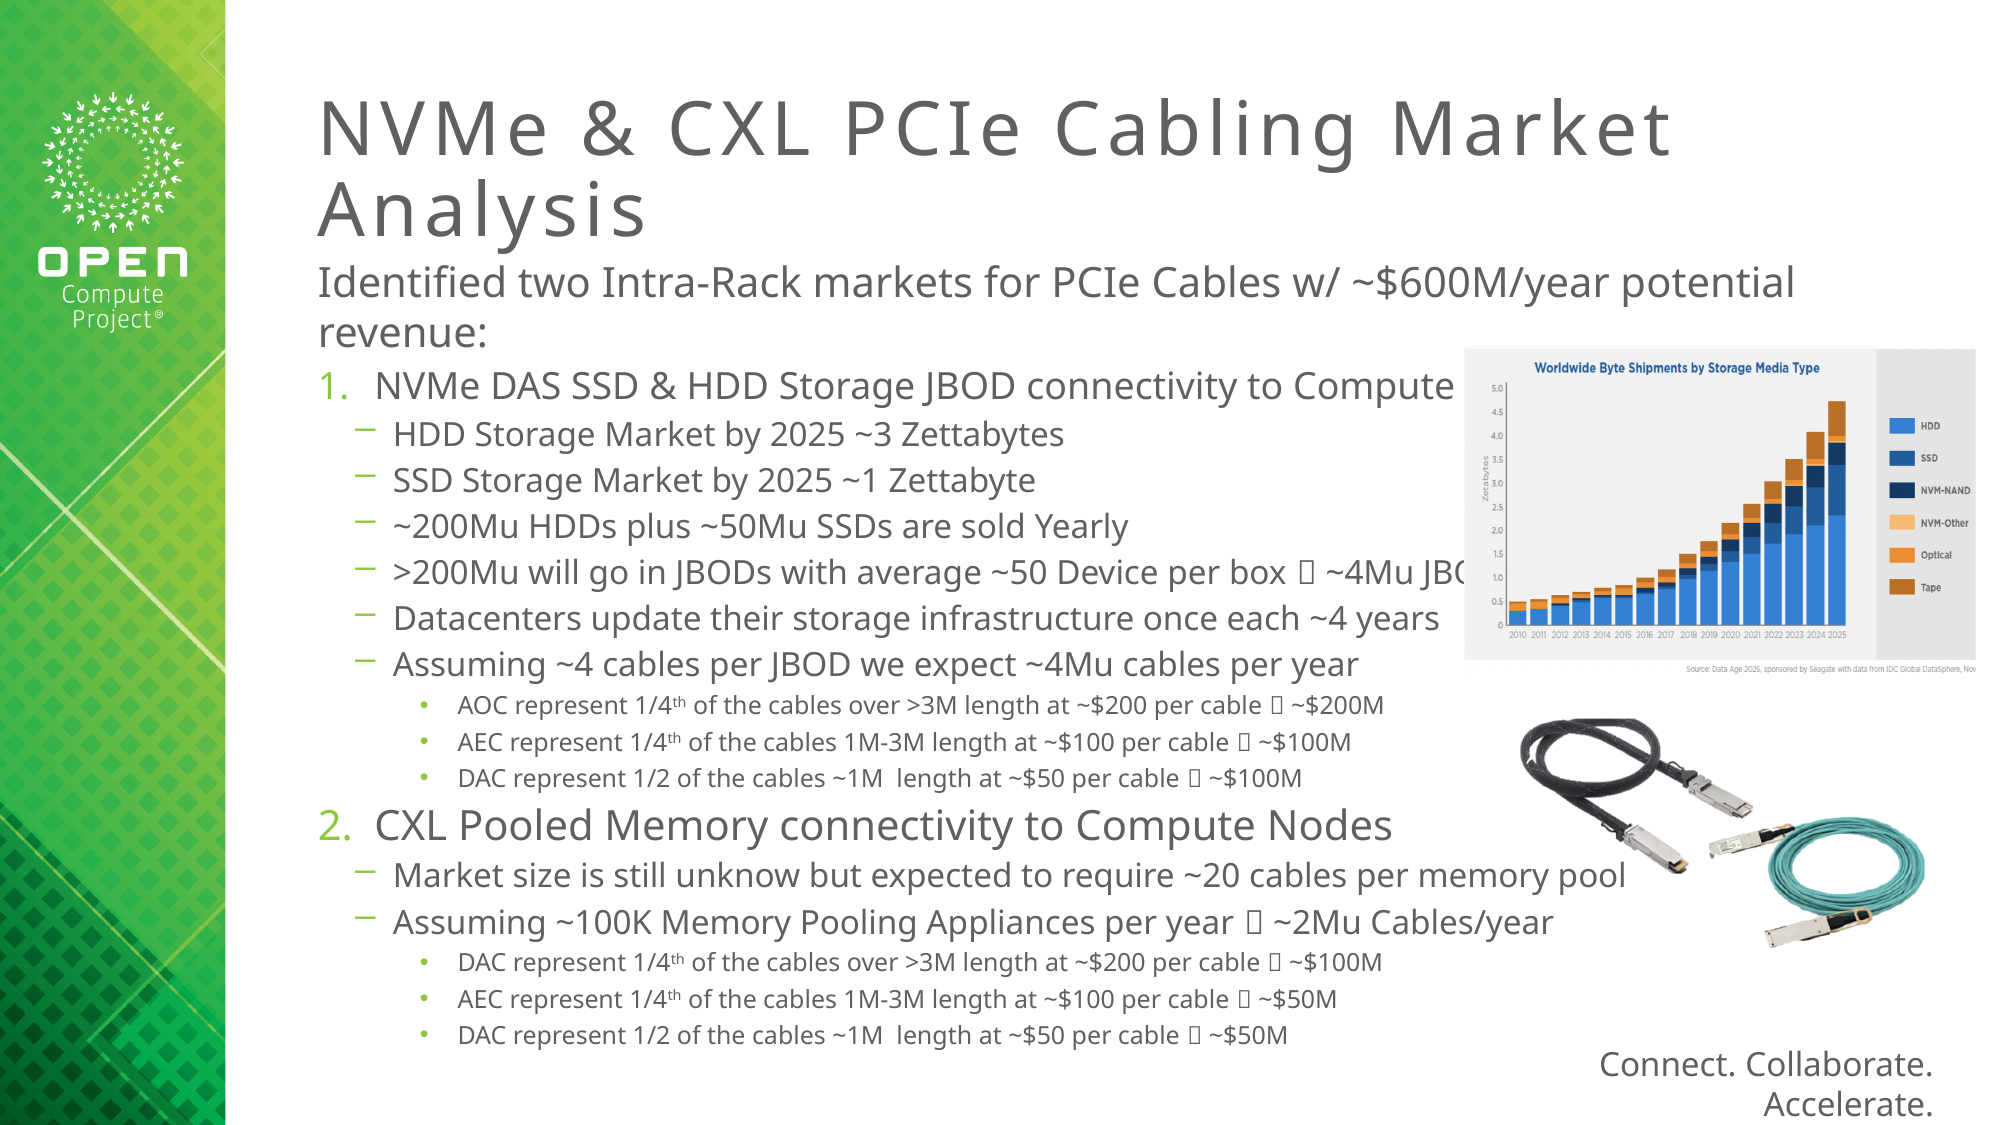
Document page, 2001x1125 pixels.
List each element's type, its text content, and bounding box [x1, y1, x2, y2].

picture [1463, 346, 1976, 678]
title NVMe & CXL PCIe Cabling Market Analysis [303, 94, 1976, 248]
picture [1510, 699, 1759, 894]
list Identified two Intra-Rack markets for PCIe Cables w/ ~$600M/year potential revenue: NVMe DAS SSD & HDD Storage JBOD connectivity to Compute Nodes HDD Storage Market by 2025 ~3 Zettabytes SSD Storage Market by 2025 ~1 Zettabyte ~200Mu HDDs plus ~50Mu SSDs are sold Yearly >200Mu will go in JBODs with average ~50 Device per box  ~4Mu JBODs Datacenters update their storage infrastructure once each ~4 years Assuming ~4 cables per JBOD we expect ~4Mu cables per year AOC represent 1/4th of the cables over >3M length at ~$200 per cable  ~$200M AEC represent 1/4th of the cables 1M-3M length at ~$100 per cable  ~$100M DAC represent 1/2 of the cables ~1M length at ~$50 per cable  ~$100M CXL Pooled Memory connectivity to Compute Nodes Market size is still unknow but expected to require ~20 cables per memory pool Assuming ~100K Memory Pooling Appliances per year  ~2Mu Cables/year DAC represent 1/4th of the cables over >3M length at ~$200 per cable  ~$100M AEC represent 1/4th of the cables 1M-3M length at ~$100 per cable  ~$50M DAC represent 1/2 of the cables ~1M length at ~$50 per cable  ~$50M [303, 247, 1883, 1125]
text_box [1697, 793, 1931, 962]
picture [0, 0, 226, 1125]
